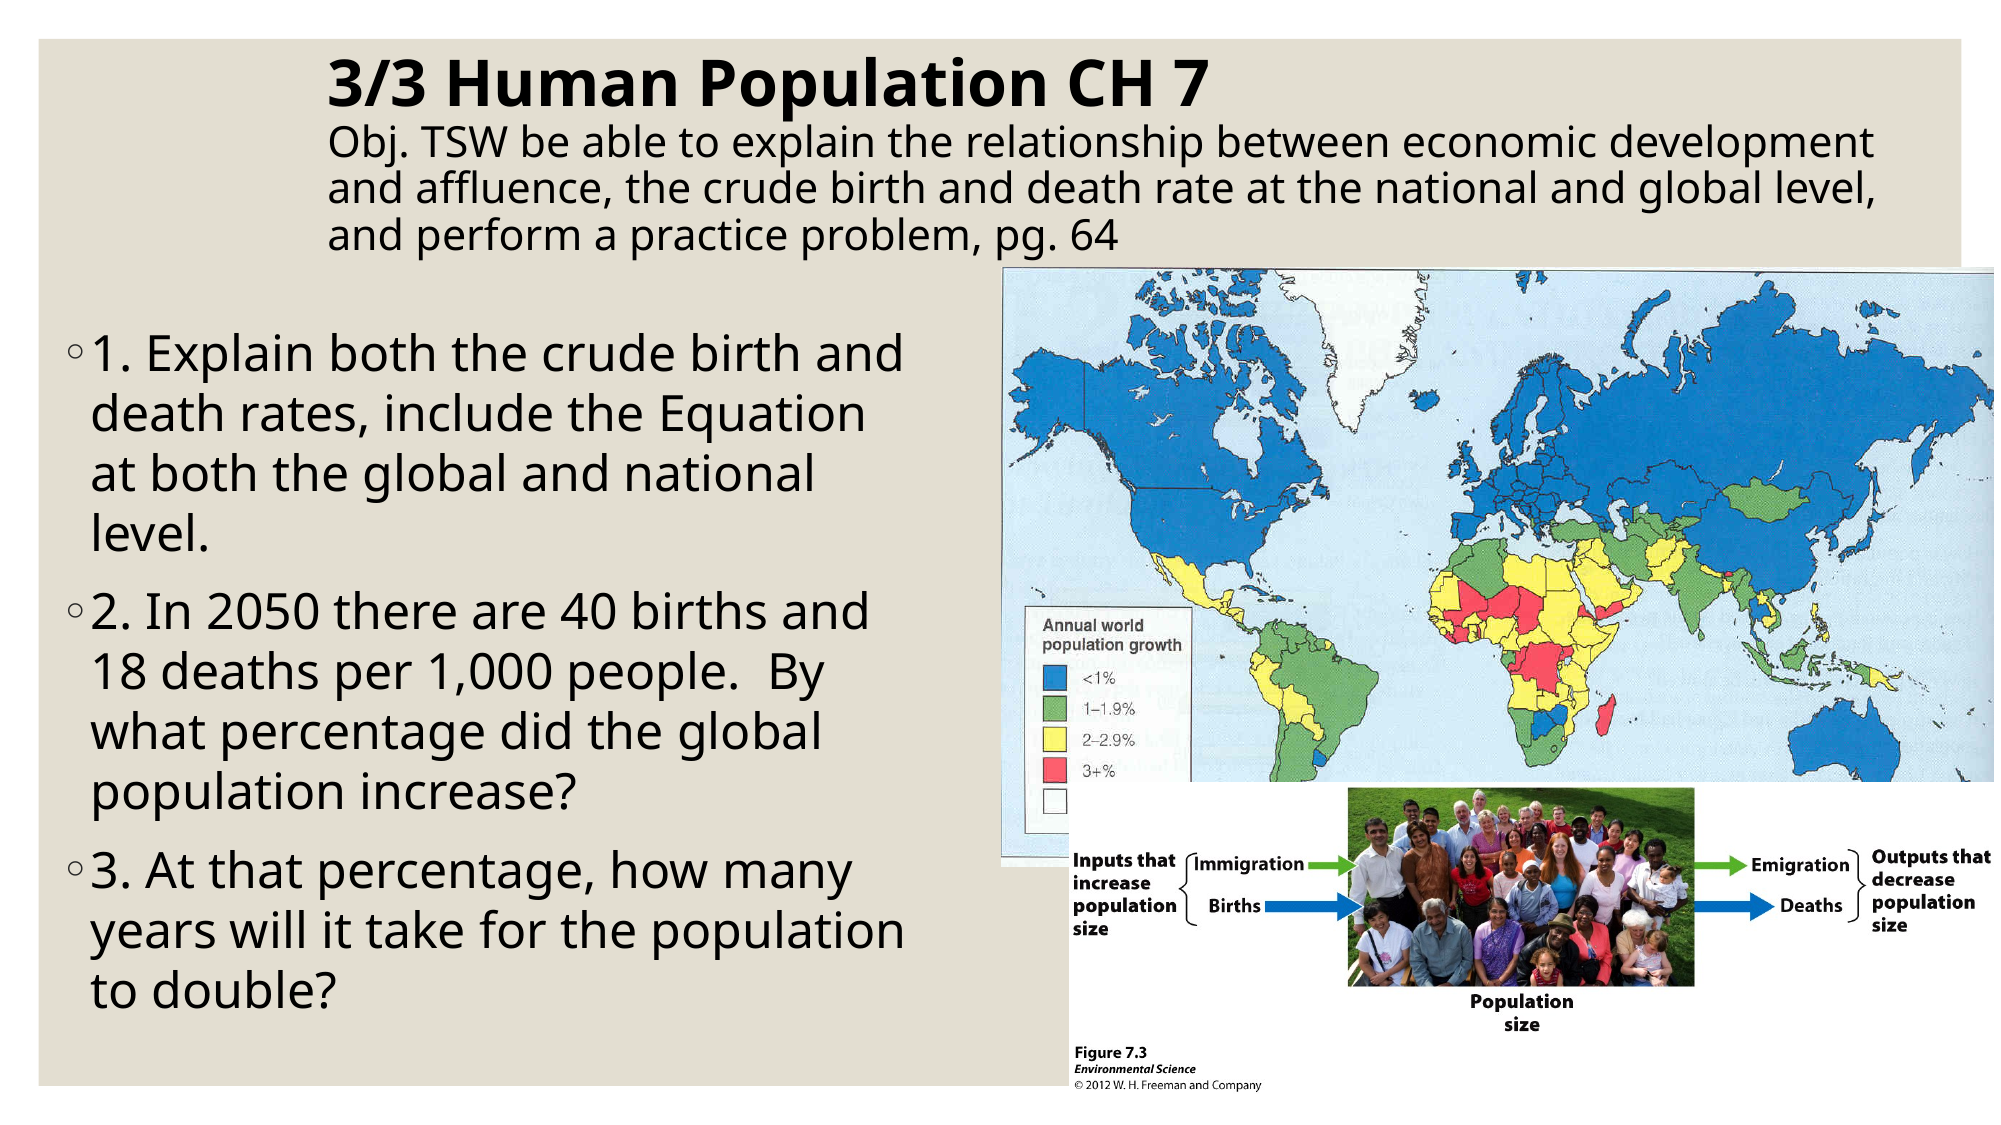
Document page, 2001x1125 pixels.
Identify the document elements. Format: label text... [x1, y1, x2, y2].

title 3/3 Human Population CH 7 Obj. TSW be able to explain the relationship between economic development and affluence, the crude birth and death rate at the national and global level, and perform a practice problem, pg. 64 [312, 42, 1963, 268]
list 1. Explain both the crude birth and death rates, include the Equation at both the global and national level. 2. In 2050 there are 40 births and 18 deaths per 1,000 people. By what percentage did the global population increase? 3. At that percentage, how many years will it take for the population to double? [45, 313, 937, 1064]
picture [1001, 267, 1994, 1094]
